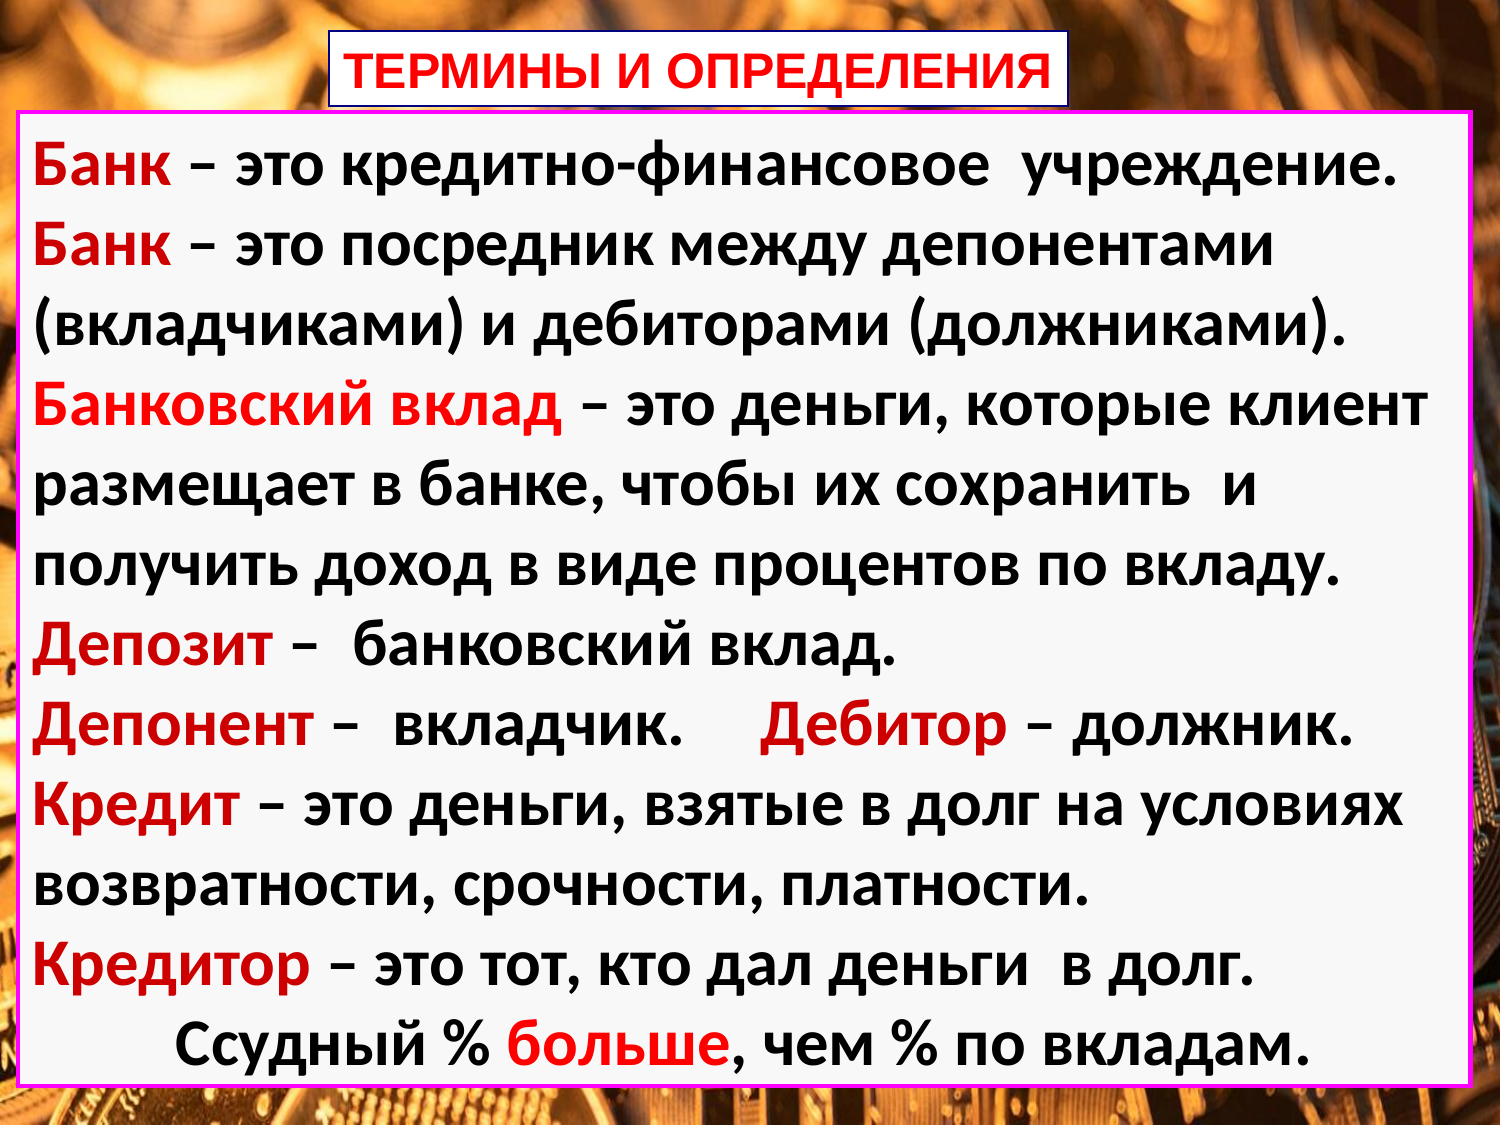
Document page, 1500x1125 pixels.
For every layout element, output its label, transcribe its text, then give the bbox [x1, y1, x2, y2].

picture [0, 0, 1500, 1125]
text_box ТЕРМИНЫ И ОПРЕДЕЛЕНИЯ [328, 30, 1069, 106]
text_box Банк – это кредитно-финансовое учреждение. Банк – это посредник между депонентами (вкладчиками) и дебиторами (должниками). Банковский вклад – это деньги, которые клиент размещает в банке, чтобы их сохранить и получить доход в виде процентов по вкладу. Депозит – банковский вклад. Депонент – вкладчик. Дебитор – должник. Кредит – это деньги, взятые в долг на условиях возвратности, срочности, платности. Кредитор – это тот, кто дал деньги в долг. Ссудный % больше, чем % по вкладам. [17, 111, 1471, 1087]
